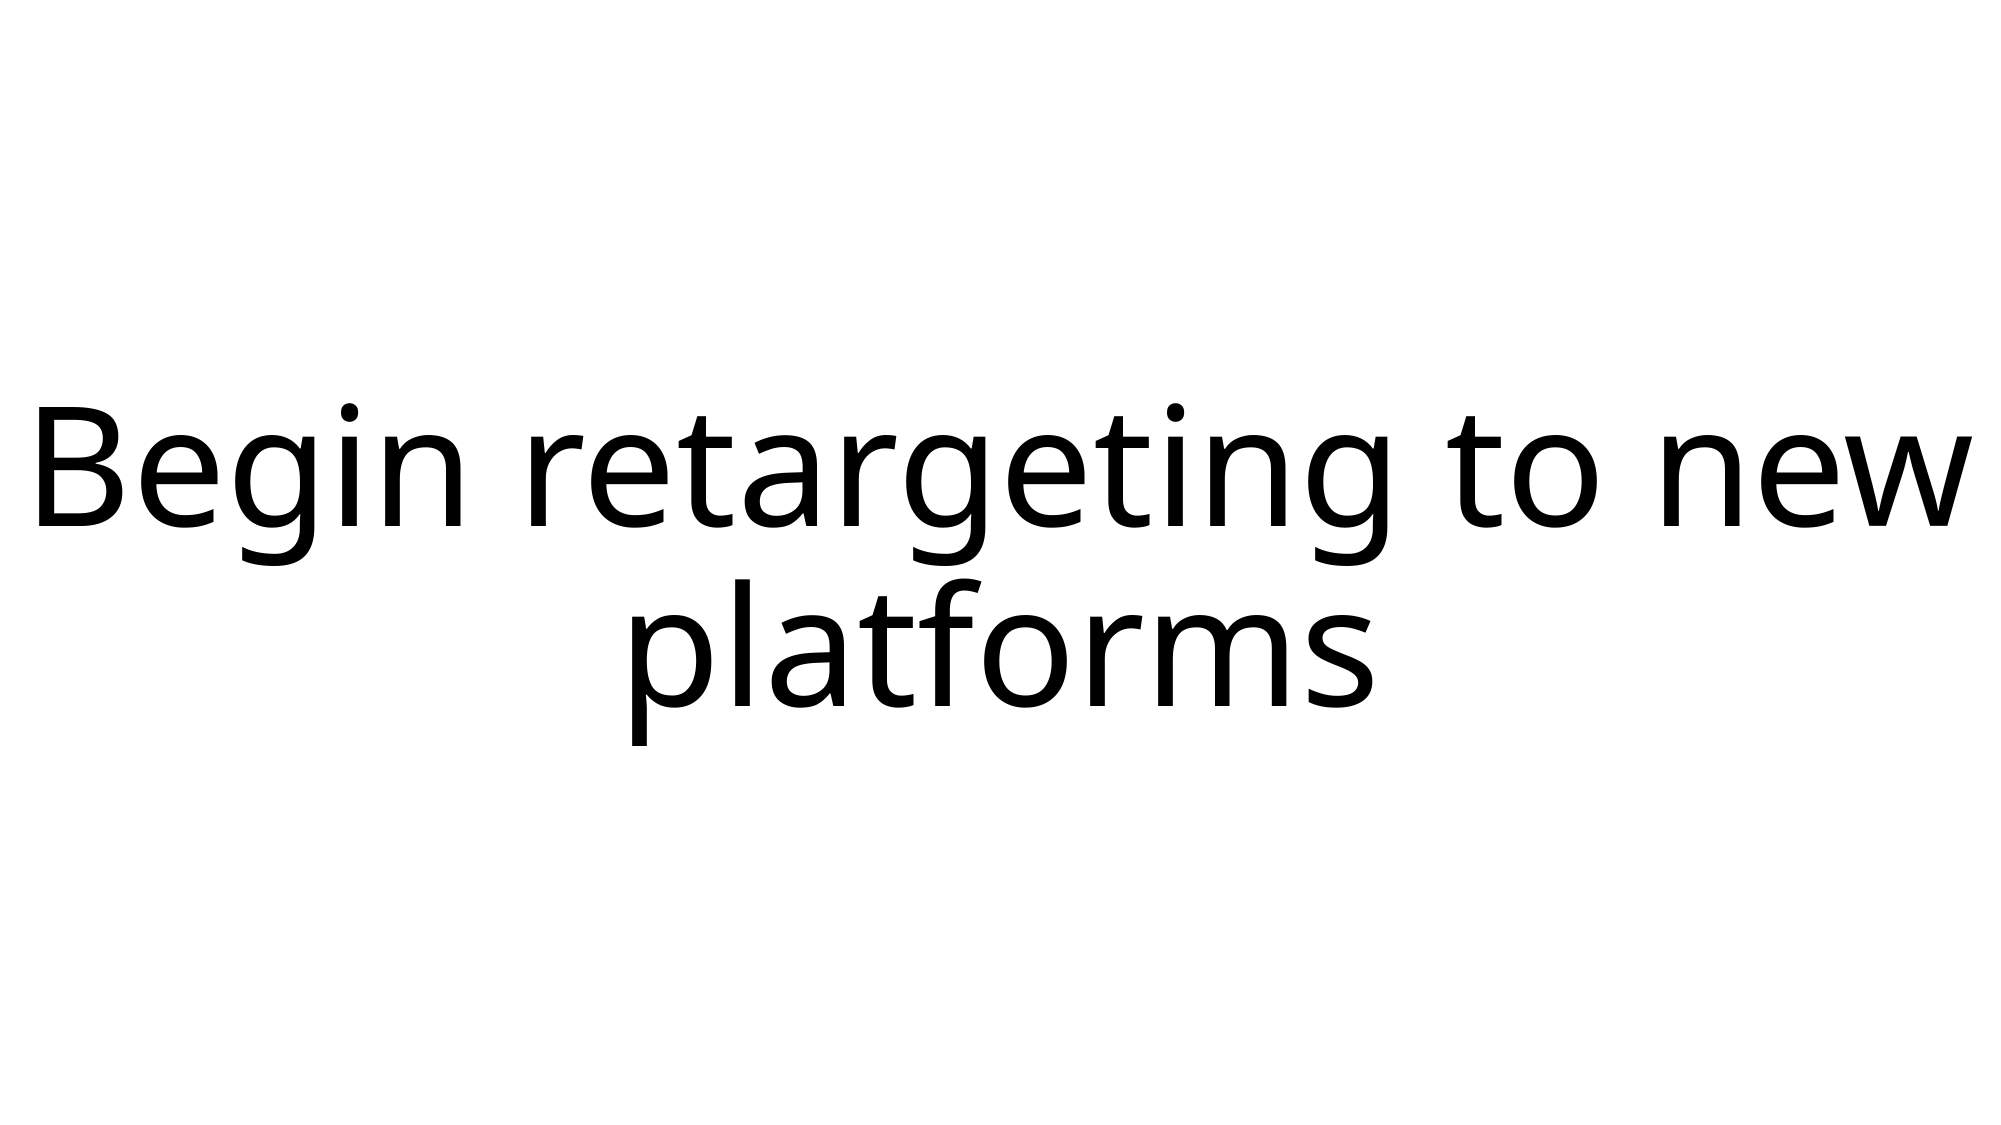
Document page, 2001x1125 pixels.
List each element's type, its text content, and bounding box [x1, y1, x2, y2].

list Begin retargeting to new platforms [0, 0, 2000, 1125]
